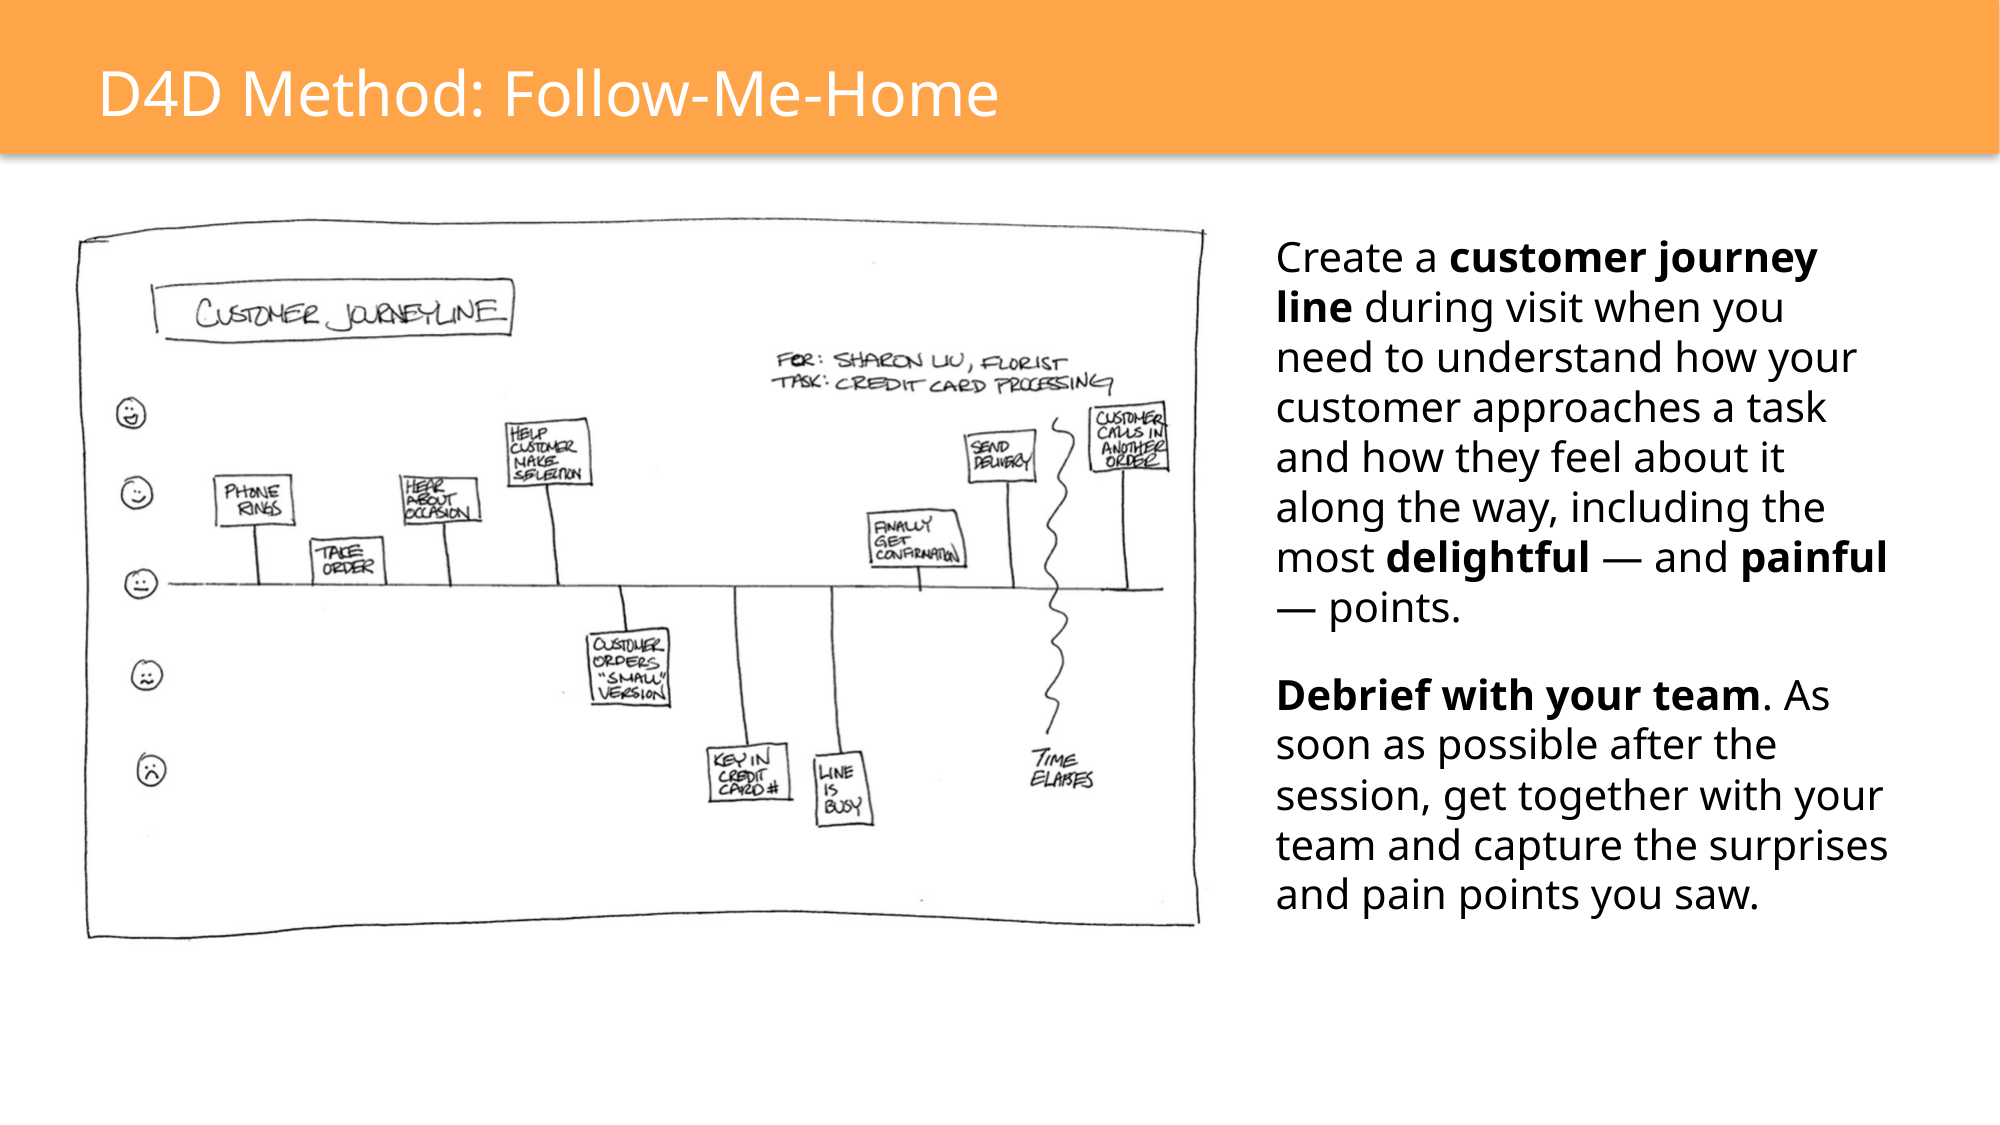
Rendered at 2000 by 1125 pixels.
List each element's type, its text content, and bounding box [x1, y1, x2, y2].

title D4D Method: Follow-Me-Home [82, 51, 1904, 142]
text_box Create a customer journey line during visit when you need to understand how your customer approaches a task and how they feel about it along the way, including the most delightful — and painful — points. Debrief with your team. As soon as possible after the session, get together with your team and capture the surprises and pain points you saw. [1260, 223, 1907, 926]
picture [40, 179, 1239, 964]
